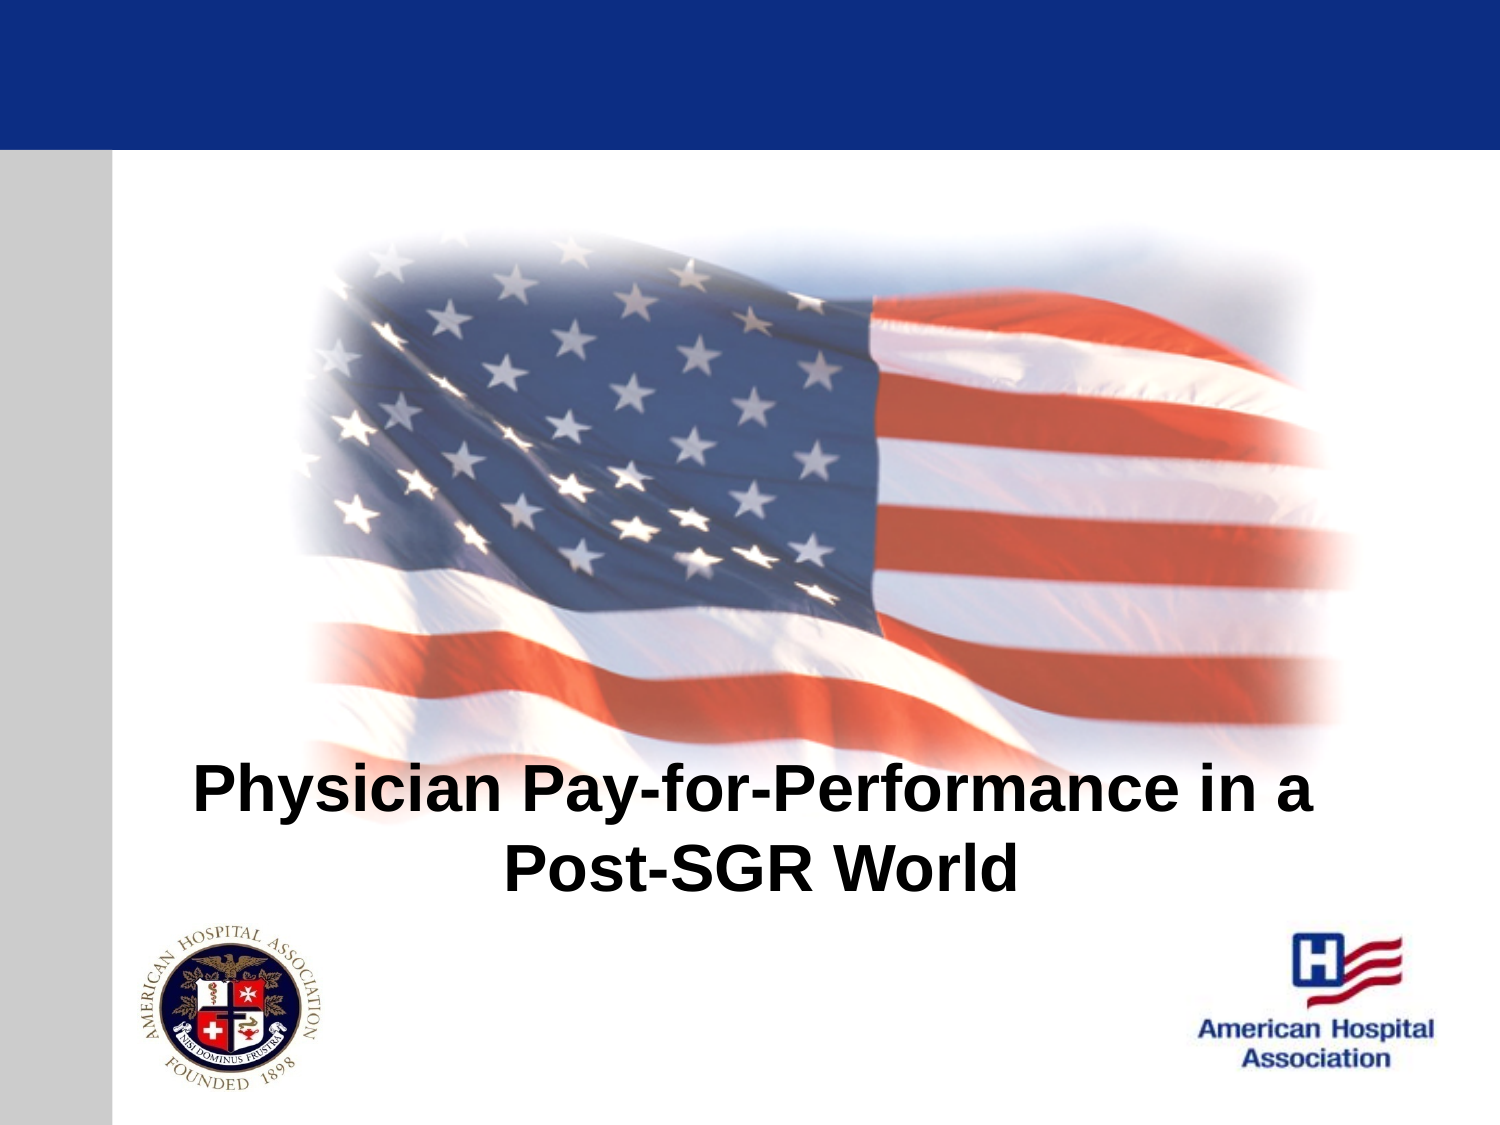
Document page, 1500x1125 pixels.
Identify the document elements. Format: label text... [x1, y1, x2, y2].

picture [1137, 871, 1500, 1125]
picture [199, 149, 1405, 888]
picture [137, 923, 326, 1092]
text_box Physician Pay-for-Performance in a Post-SGR World [75, 737, 1450, 952]
